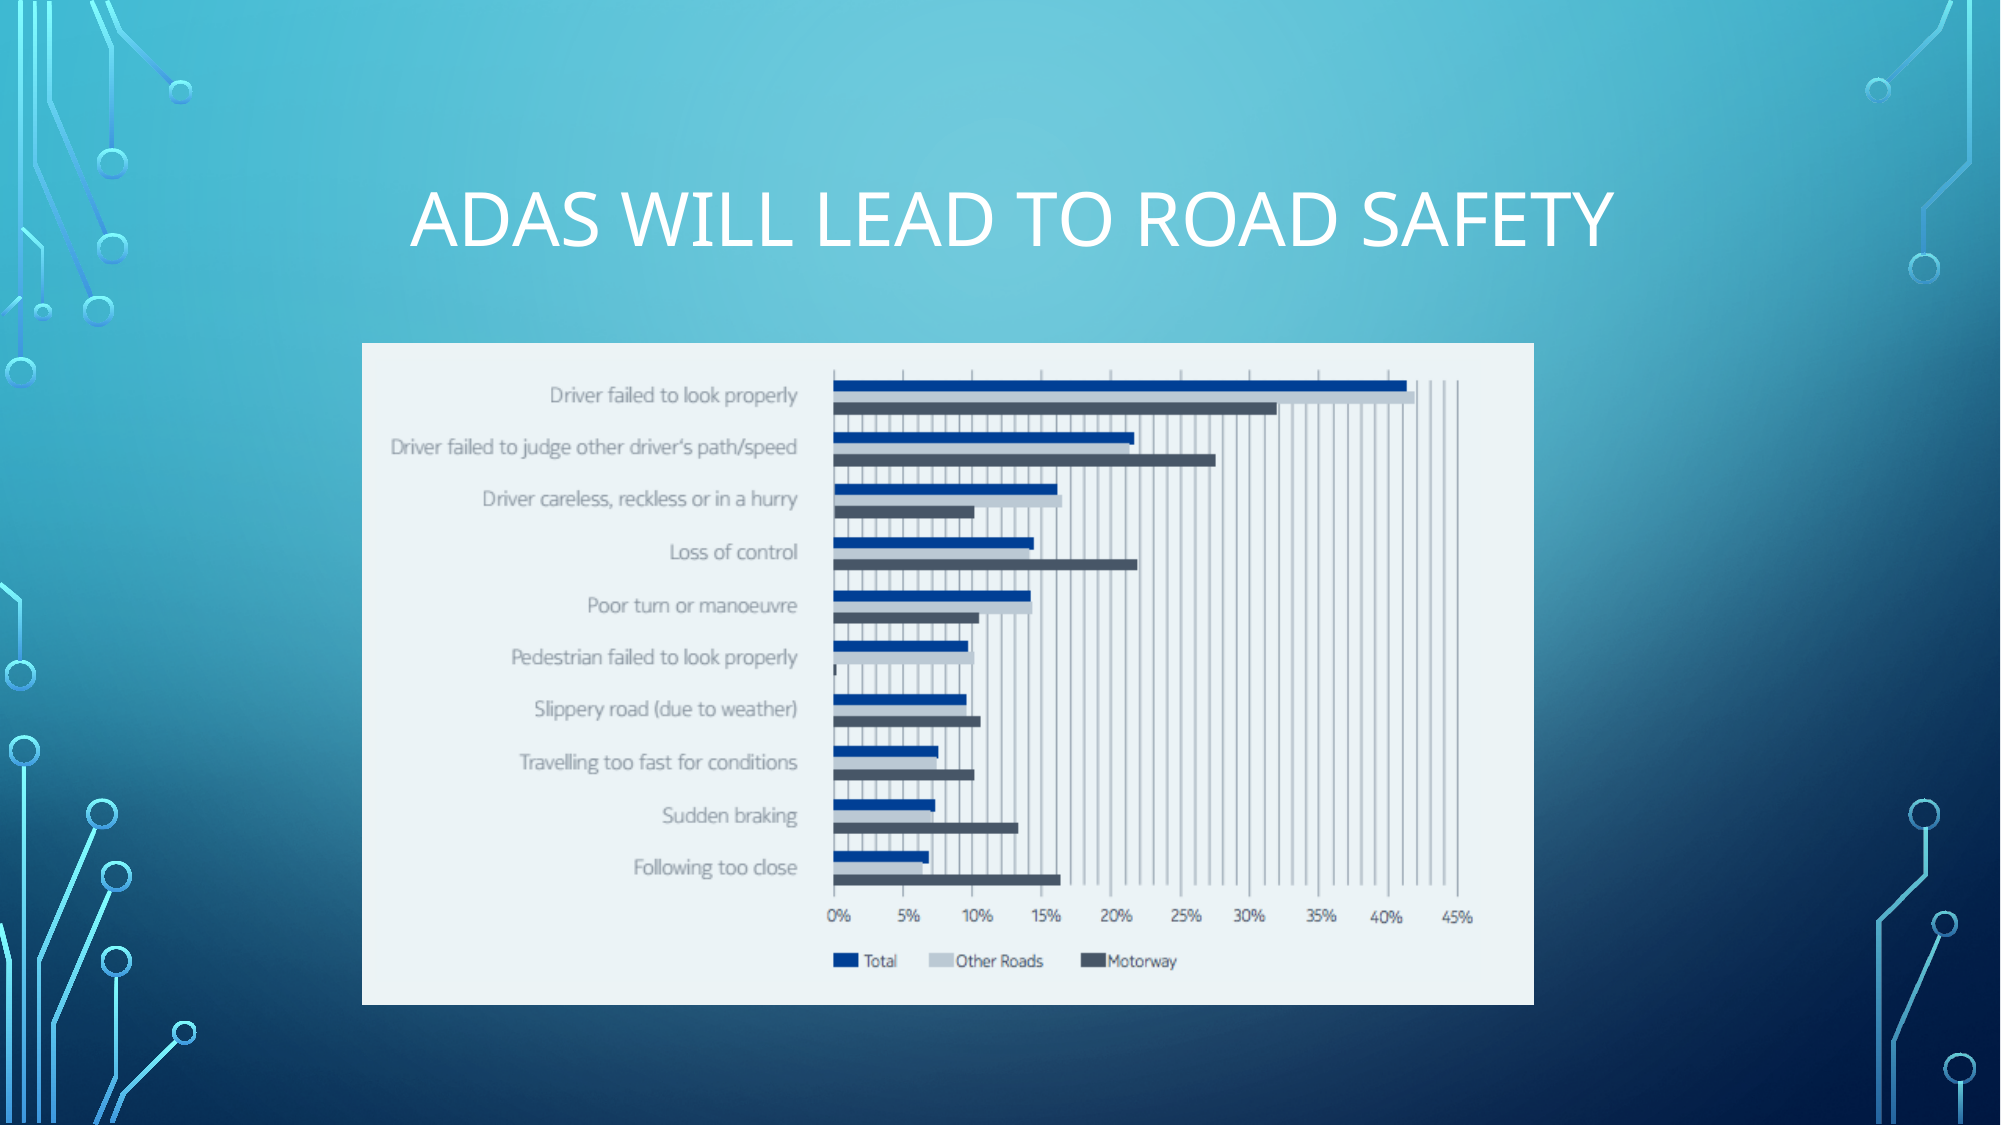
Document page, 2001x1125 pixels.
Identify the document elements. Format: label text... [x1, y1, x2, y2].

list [362, 343, 1534, 1005]
title Adas will lead to road safety [187, 101, 1813, 344]
